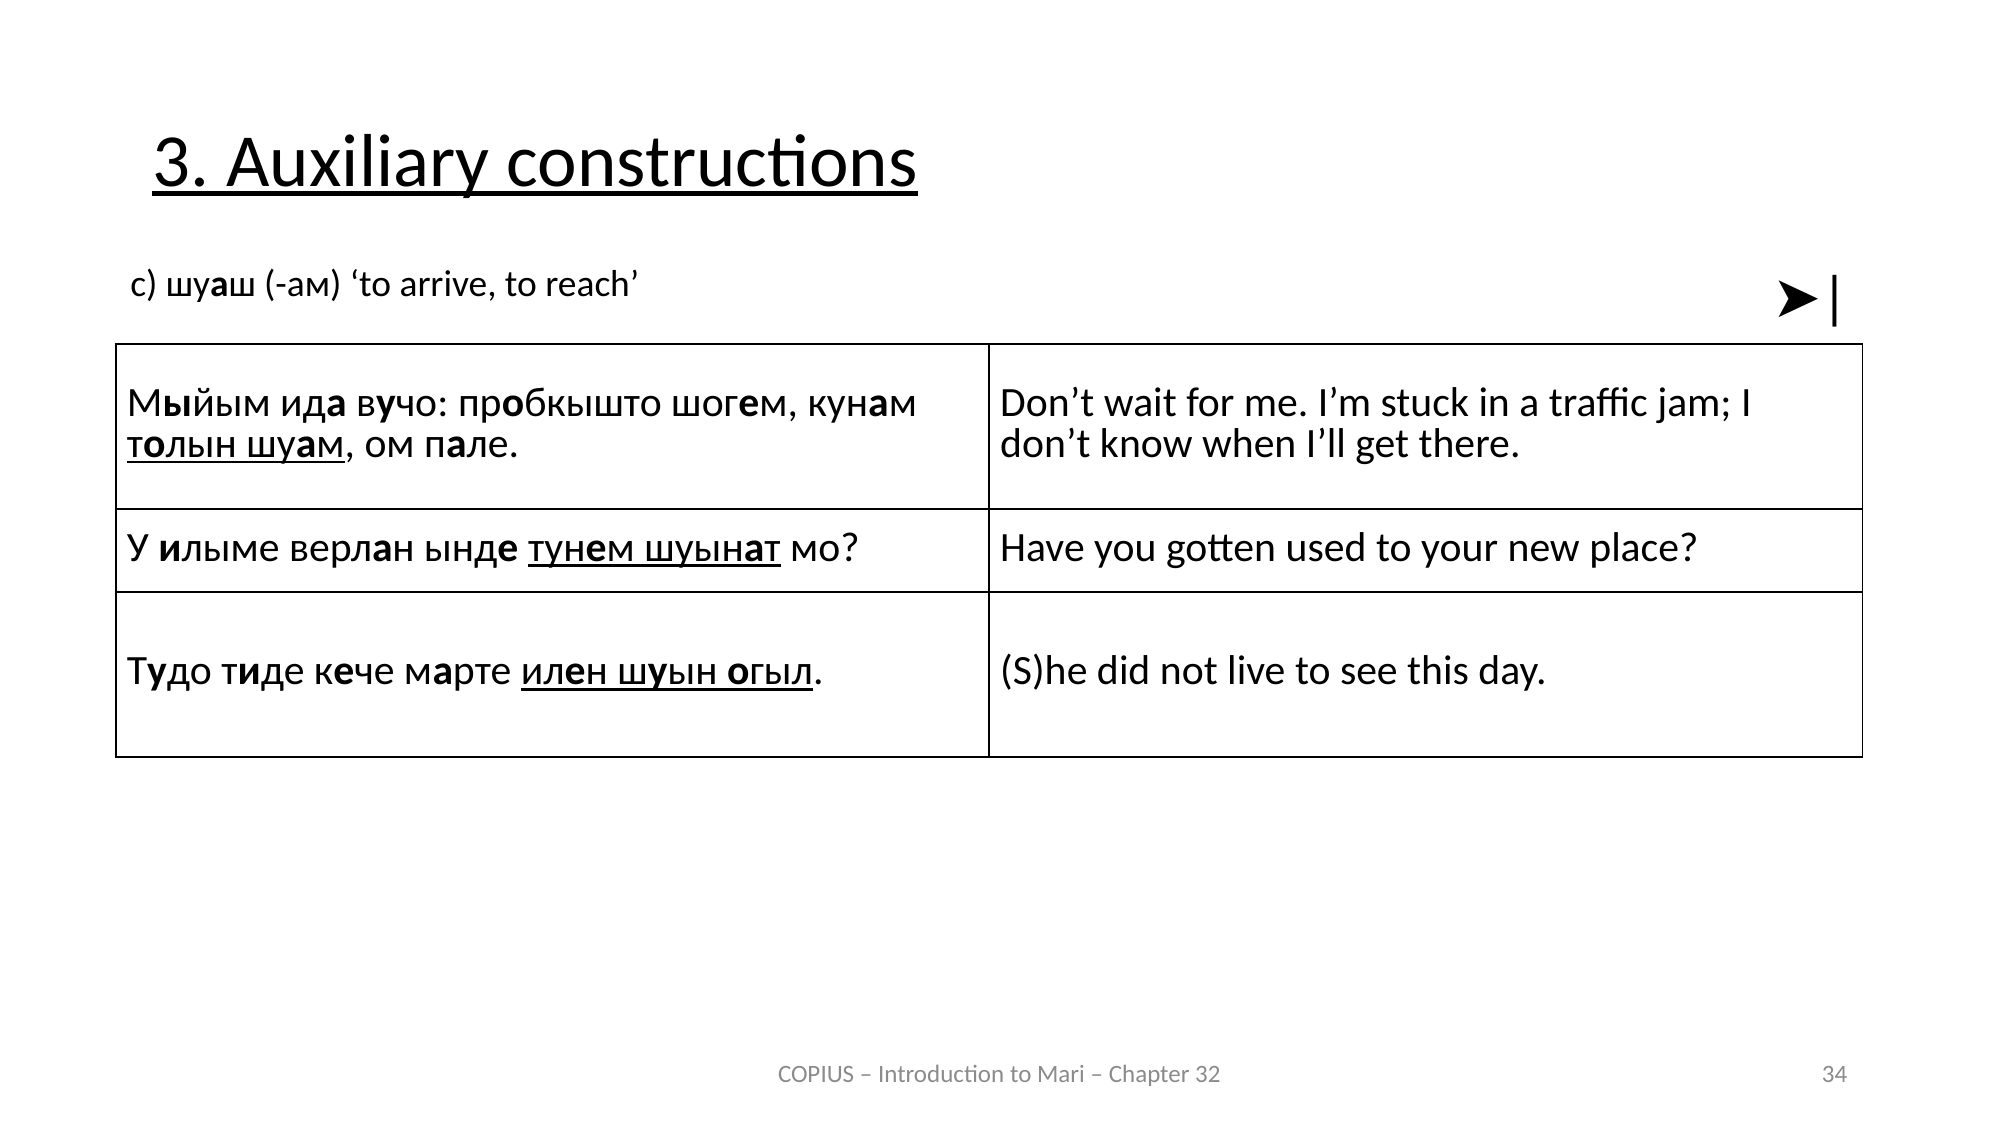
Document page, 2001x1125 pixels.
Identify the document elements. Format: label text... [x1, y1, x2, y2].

table_header Мыйым ида вучо: пробкышто шогем, кунам толын шуам, ом пале. [117, 345, 988, 508]
table_cell Have you gotten used to your new place? [990, 510, 1862, 591]
table_header Don’t wait for me. I’m stuck in a traffic jam; I don’t know when I’ll get there. [990, 345, 1862, 508]
table_cell У илыме верлан ынде тунем шуынат мо? [117, 510, 988, 591]
text_box ➤| [1745, 251, 1863, 337]
table_cell Тудо тиде кече марте илен шуын огыл. [117, 593, 988, 756]
table_cell (S)he did not live to see this day. [990, 593, 1862, 756]
slide_number 34 [1412, 1042, 1863, 1103]
text_box c) шуаш (-ам) ‘to arrive, to reach’ [115, 251, 914, 312]
list 3. Auxiliary constructions [137, 113, 1863, 239]
footer COPIUS – Introduction to Mari – Chapter 32 [662, 1042, 1338, 1103]
